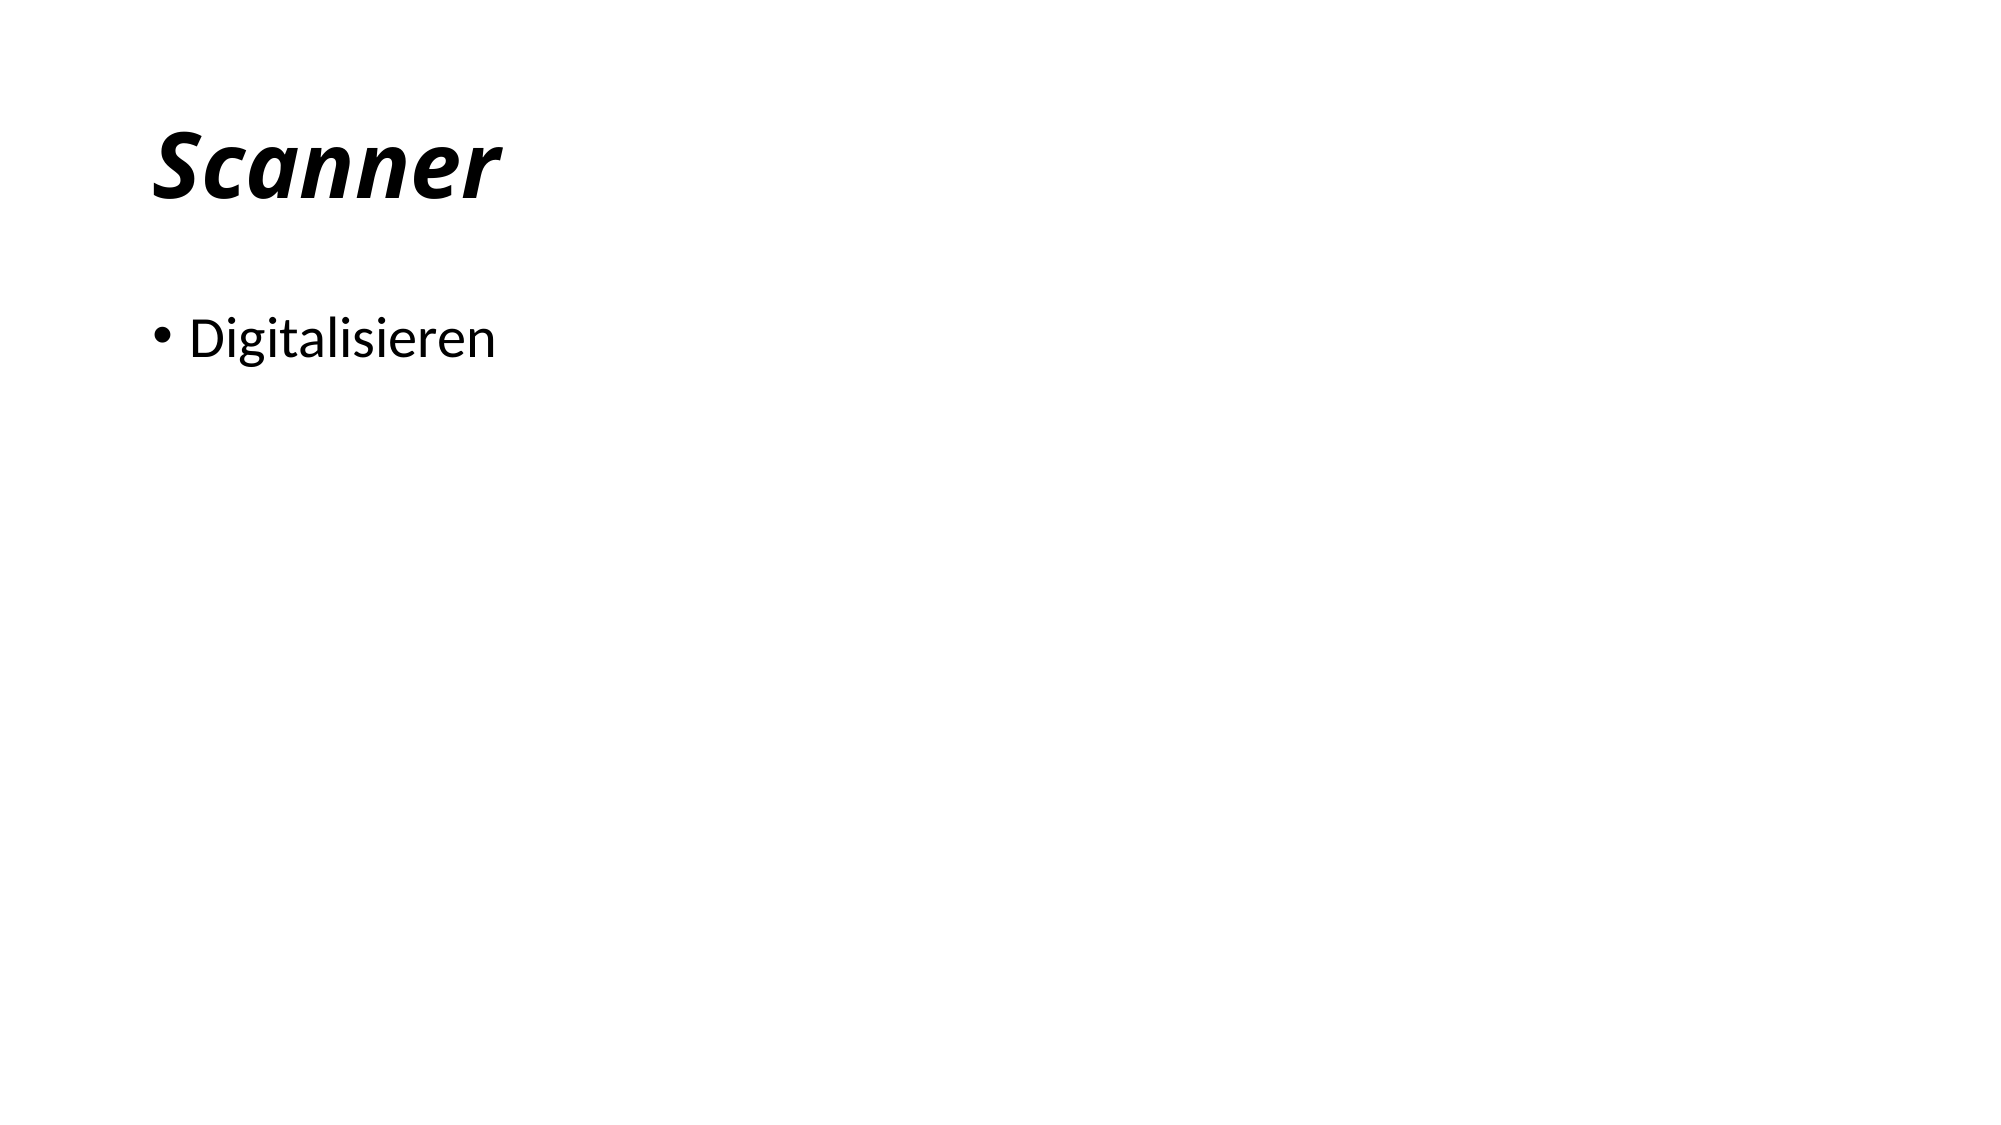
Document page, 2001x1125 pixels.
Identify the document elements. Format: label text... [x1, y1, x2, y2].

title Scanner [137, 59, 1863, 278]
list Digitalisieren [137, 299, 1863, 1014]
